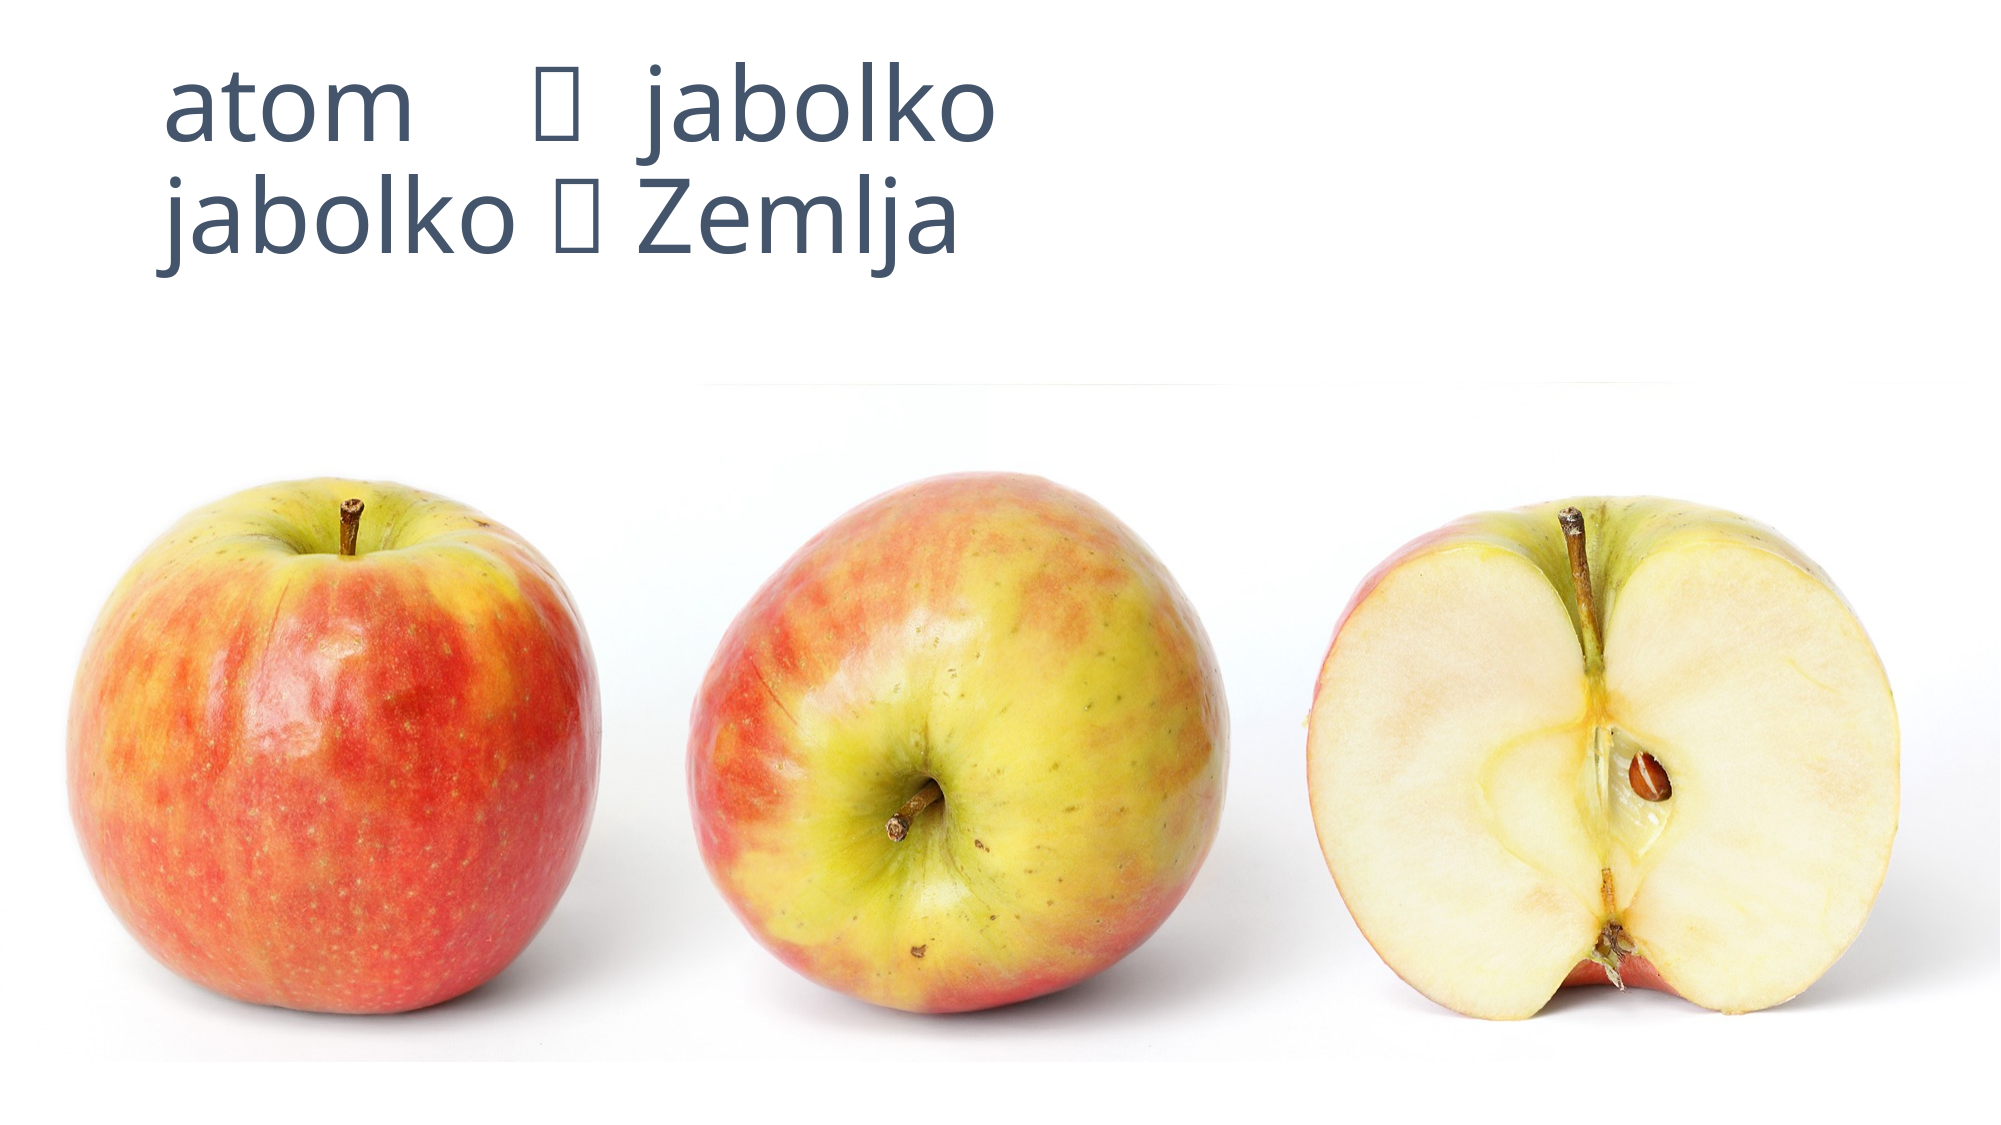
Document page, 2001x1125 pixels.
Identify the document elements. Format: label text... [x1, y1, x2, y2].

title atom  jabolko jabolko  Zemlja [147, 104, 1855, 292]
picture [0, 382, 2000, 1062]
